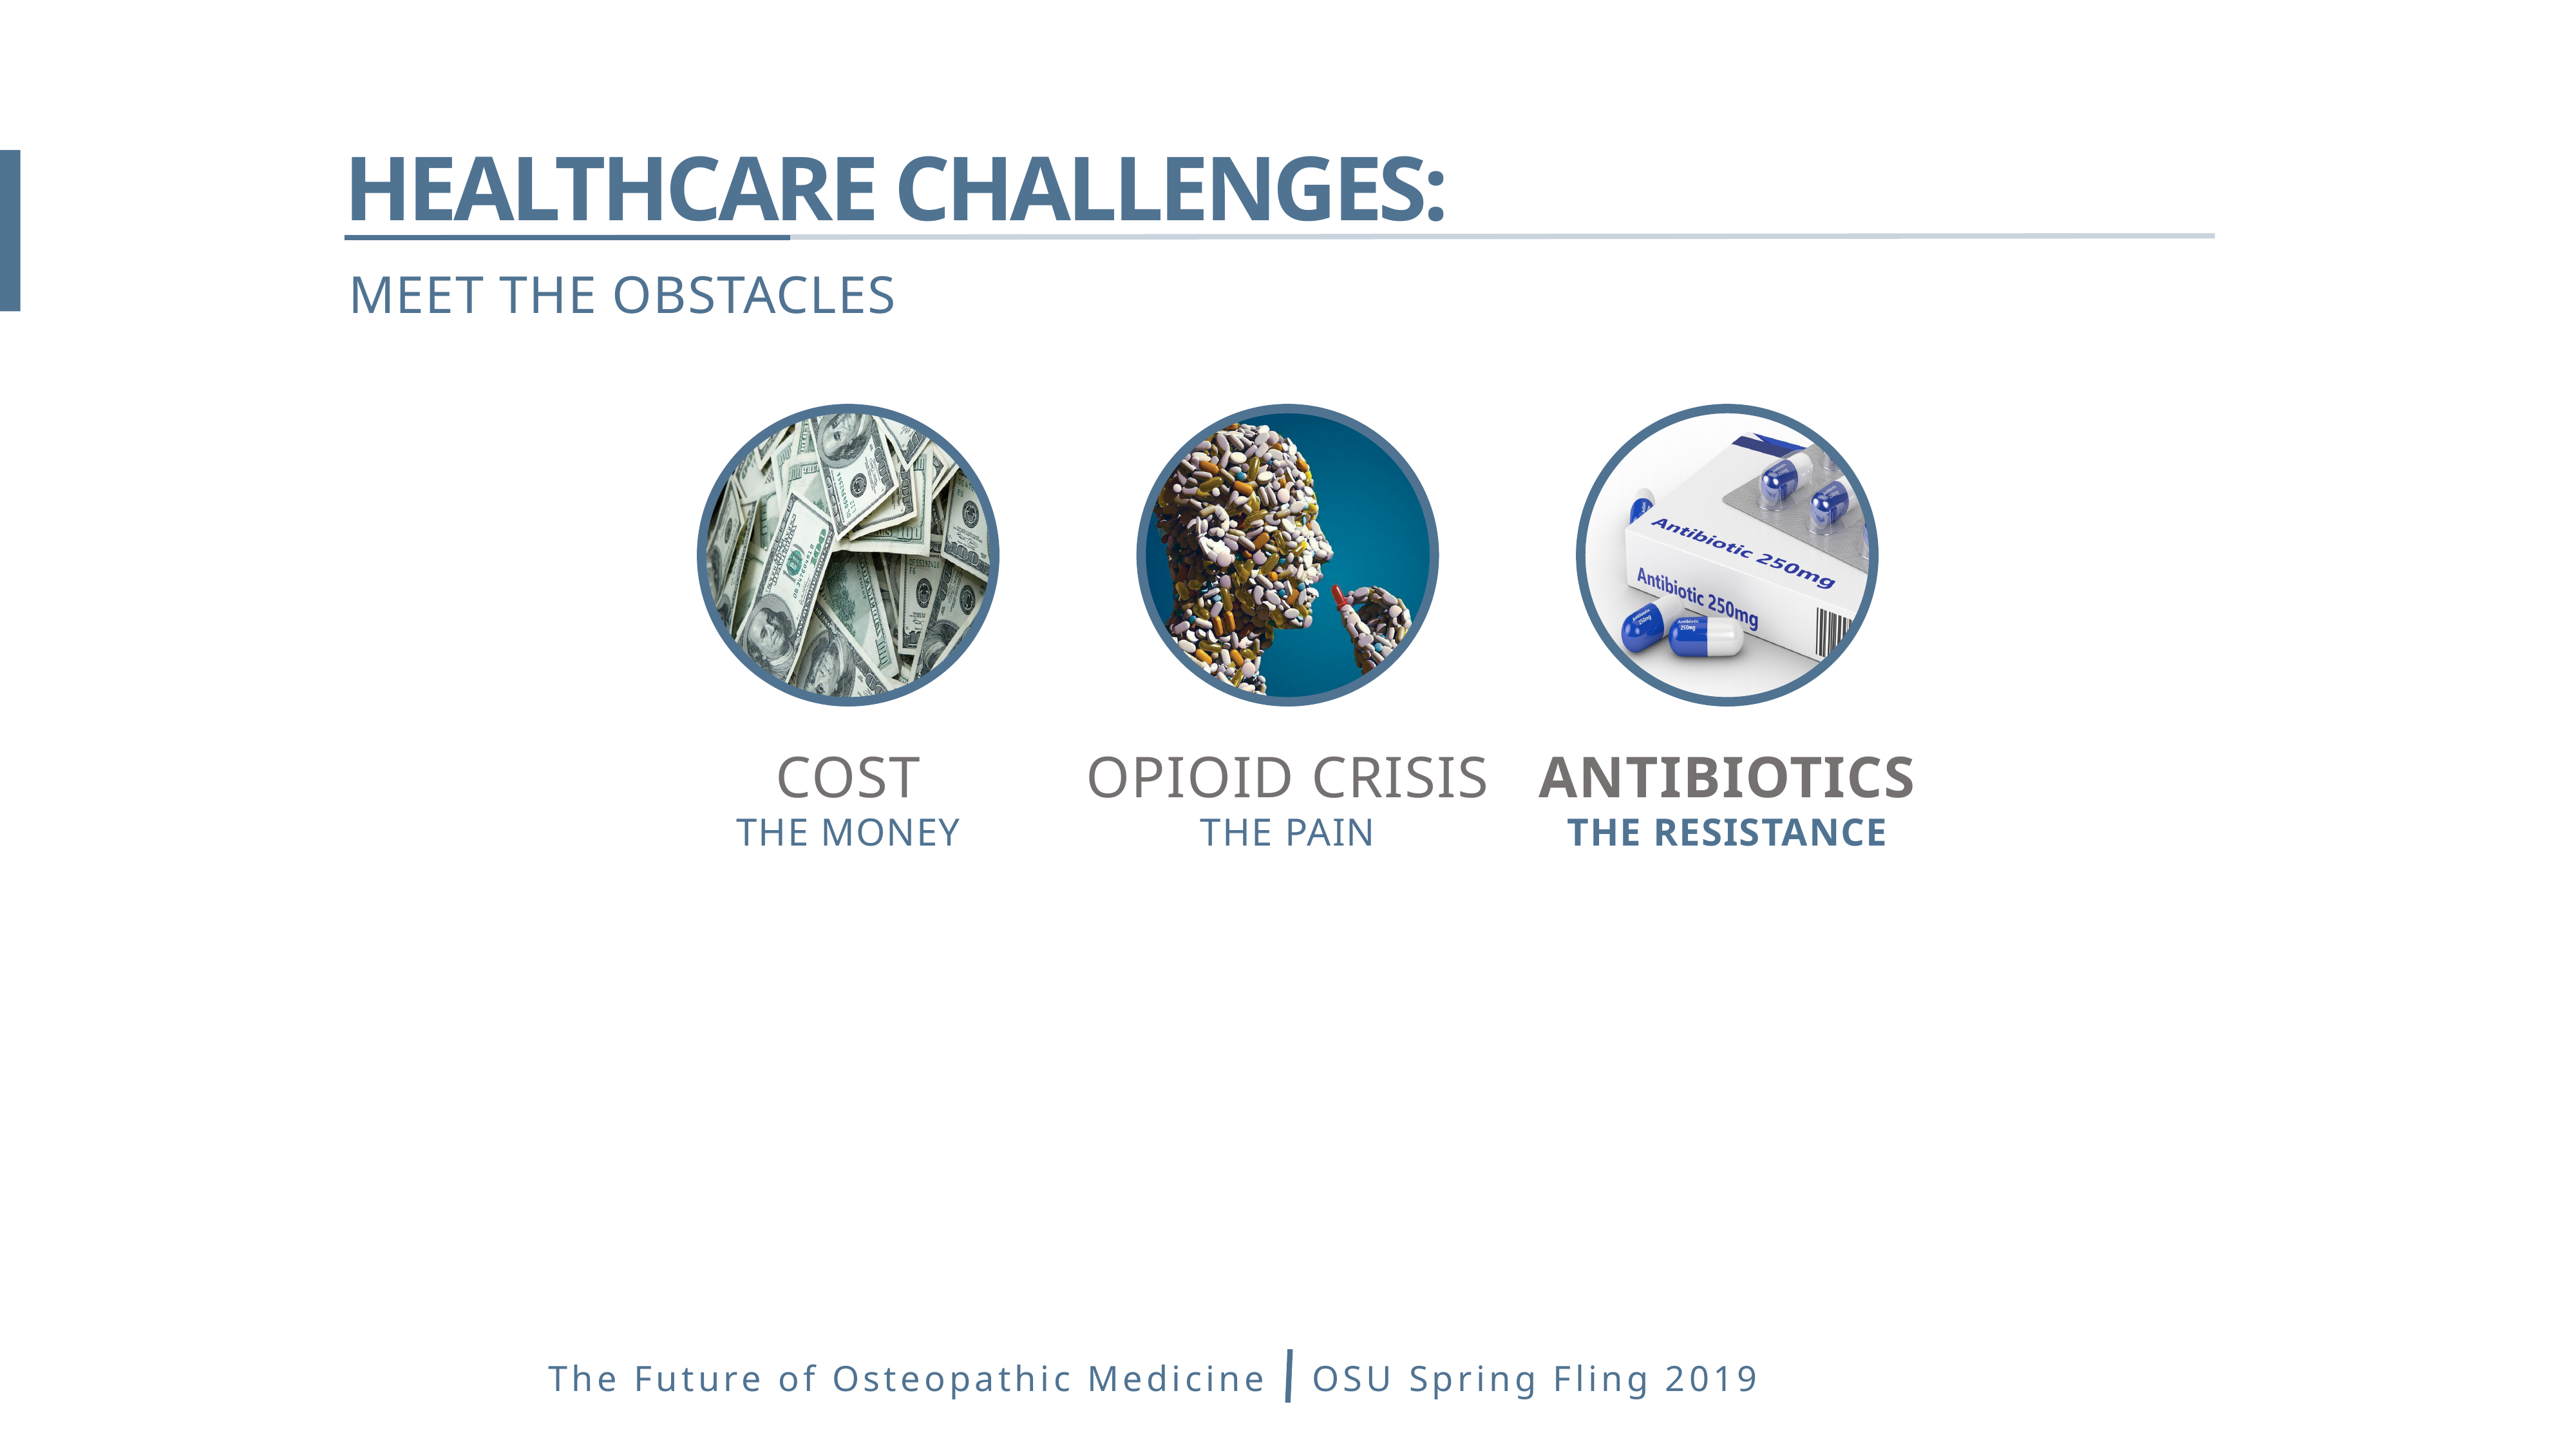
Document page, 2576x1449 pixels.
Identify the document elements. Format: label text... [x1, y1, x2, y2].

text_box COST [603, 736, 1043, 803]
text_box THE MONEY [603, 803, 1043, 858]
text_box THE RESISTANCE [1482, 803, 1972, 858]
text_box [1287, 1349, 1291, 1403]
text_box OSU Spring Fling 2019 [1302, 1351, 1874, 1403]
text_box [1580, 408, 1875, 703]
text_box THE PAIN [1043, 803, 1482, 858]
text_box The Future of Osteopathic Medicine [205, 1351, 1275, 1403]
text_box OPIOID CRISIS [1043, 736, 1482, 803]
text_box [0, 149, 21, 312]
text_box MEET THE OBSTACLES [339, 257, 1099, 328]
text_box HEALTHCARE CHALLENGES: [334, 127, 1680, 243]
text_box ANTIBIOTICS [1482, 736, 1972, 803]
text_box [1140, 408, 1435, 703]
text_box [701, 408, 996, 703]
